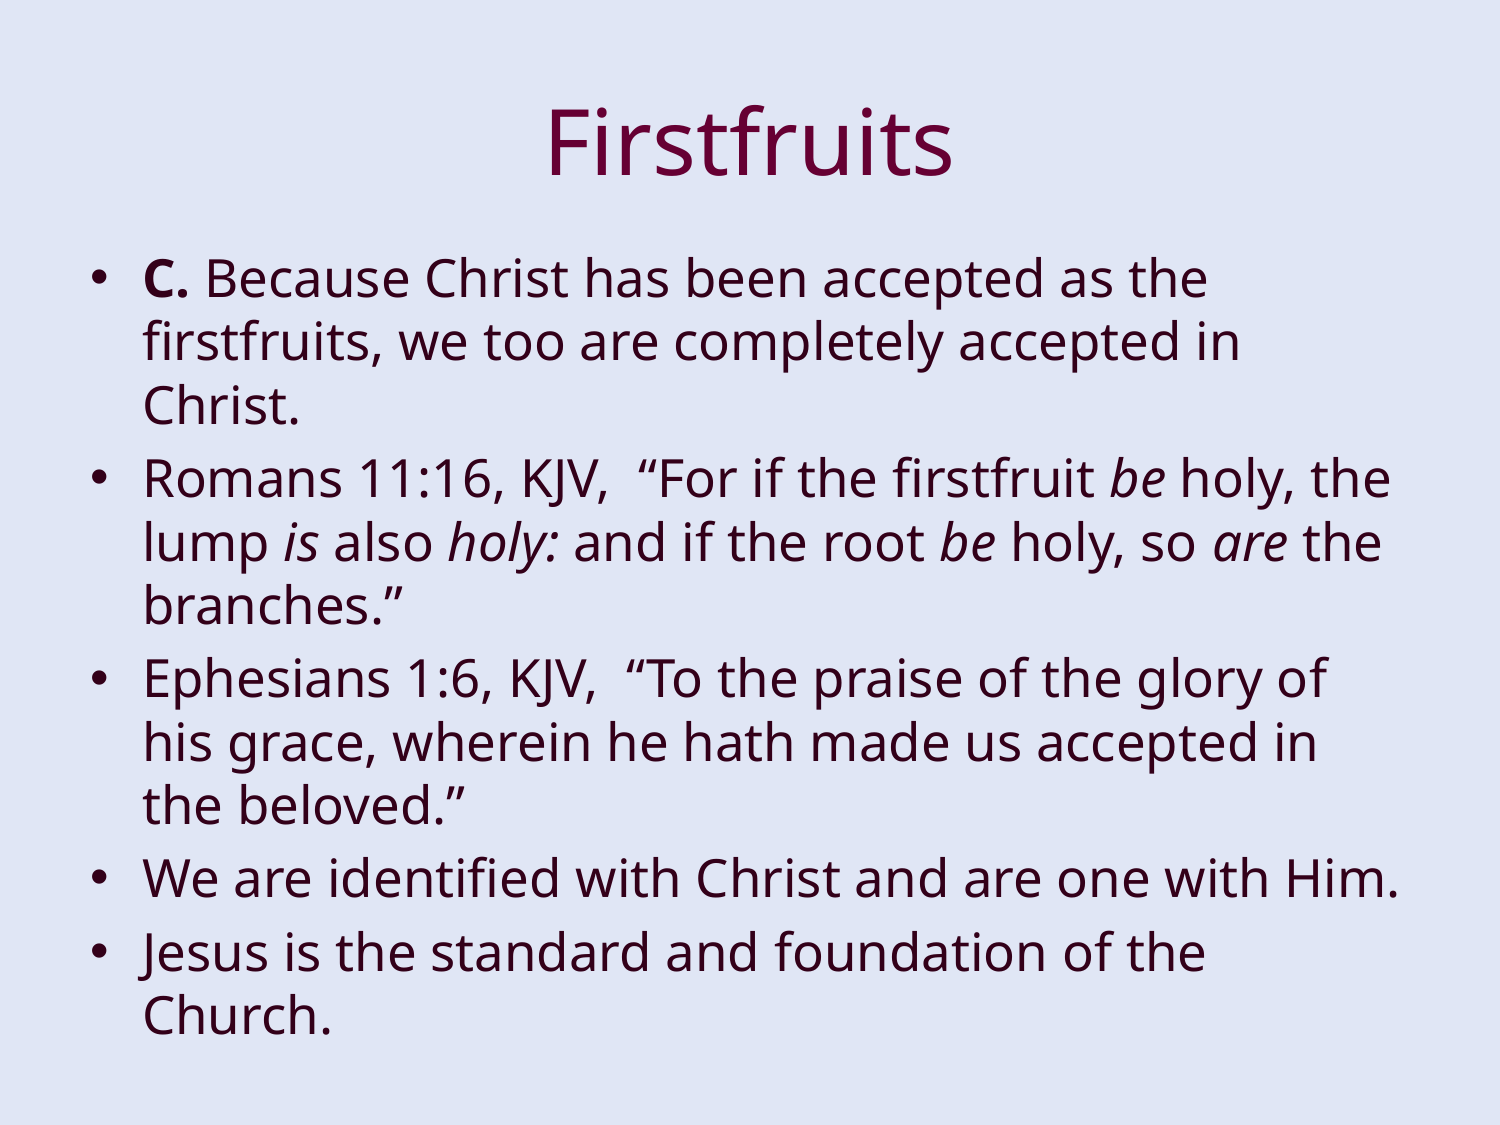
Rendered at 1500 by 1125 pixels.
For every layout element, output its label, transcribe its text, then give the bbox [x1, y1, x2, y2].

list C. Because Christ has been accepted as the firstfruits, we too are completely accepted in Christ. Romans 11:16, KJV, “For if the firstfruit be holy, the lump is also holy: and if the root be holy, so are the branches.” Ephesians 1:6, KJV, “To the praise of the glory of his grace, wherein he hath made us accepted in the beloved.” We are identified with Christ and are one with Him. Jesus is the standard and foundation of the Church. [75, 237, 1425, 1100]
title Firstfruits [75, 45, 1425, 233]
